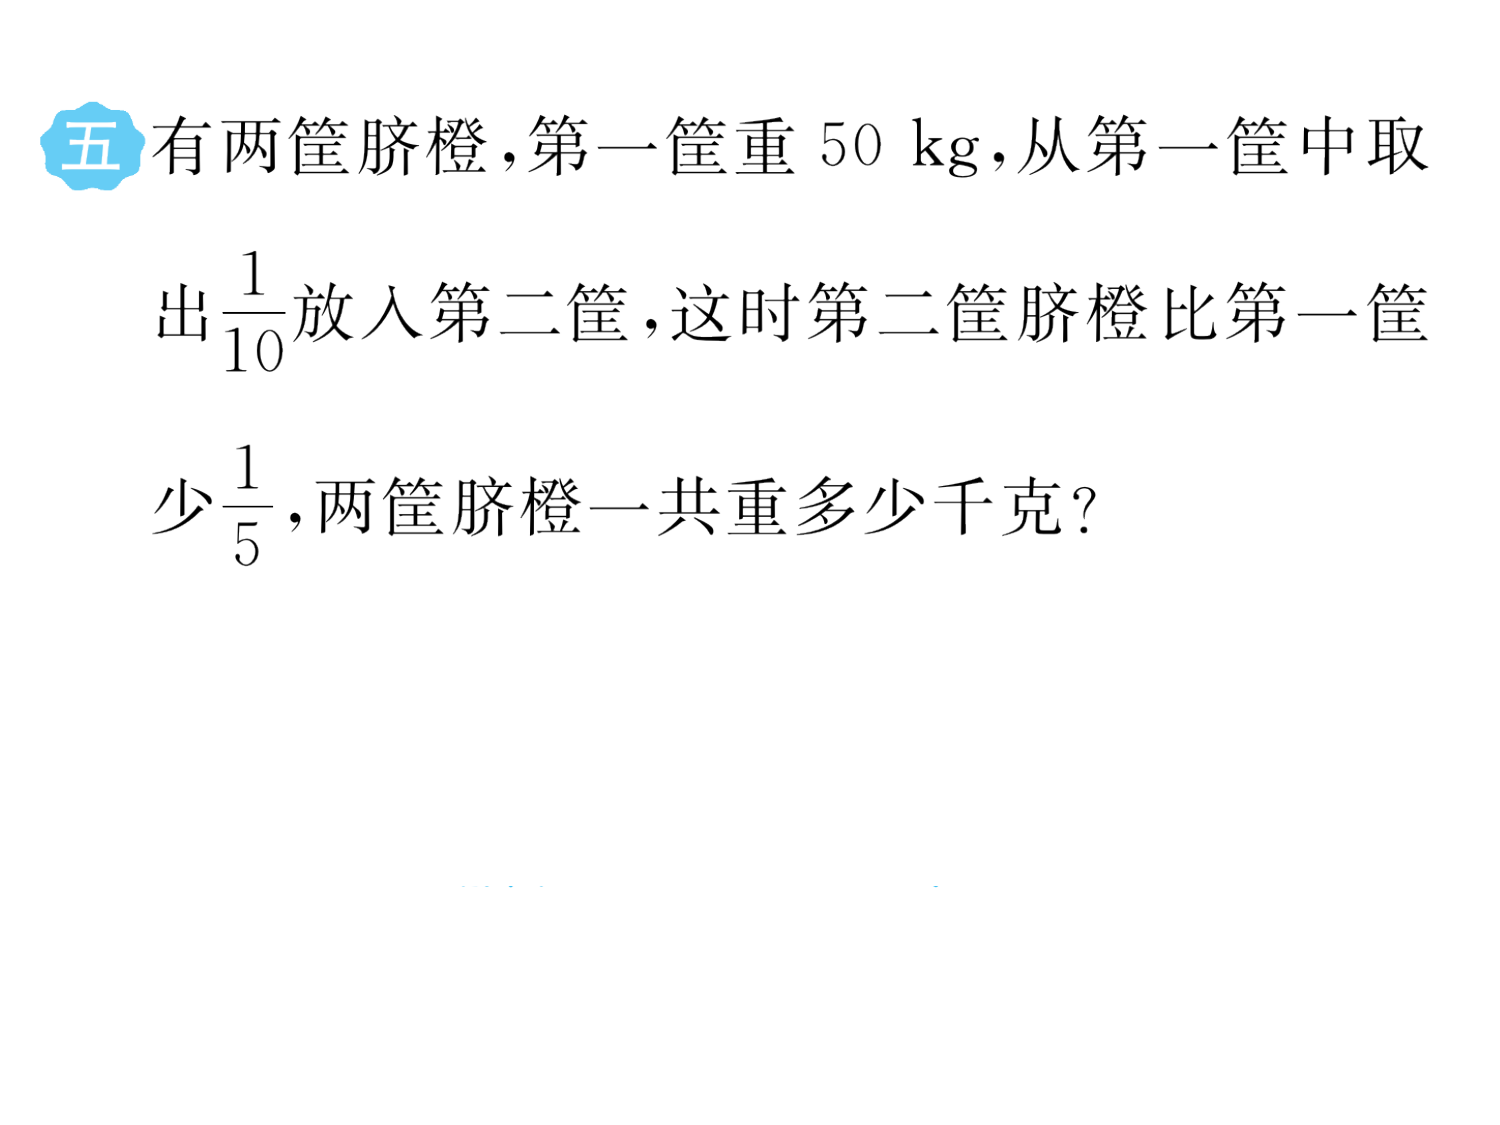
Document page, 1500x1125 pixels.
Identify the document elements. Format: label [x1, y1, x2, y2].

picture [35, 54, 1500, 920]
